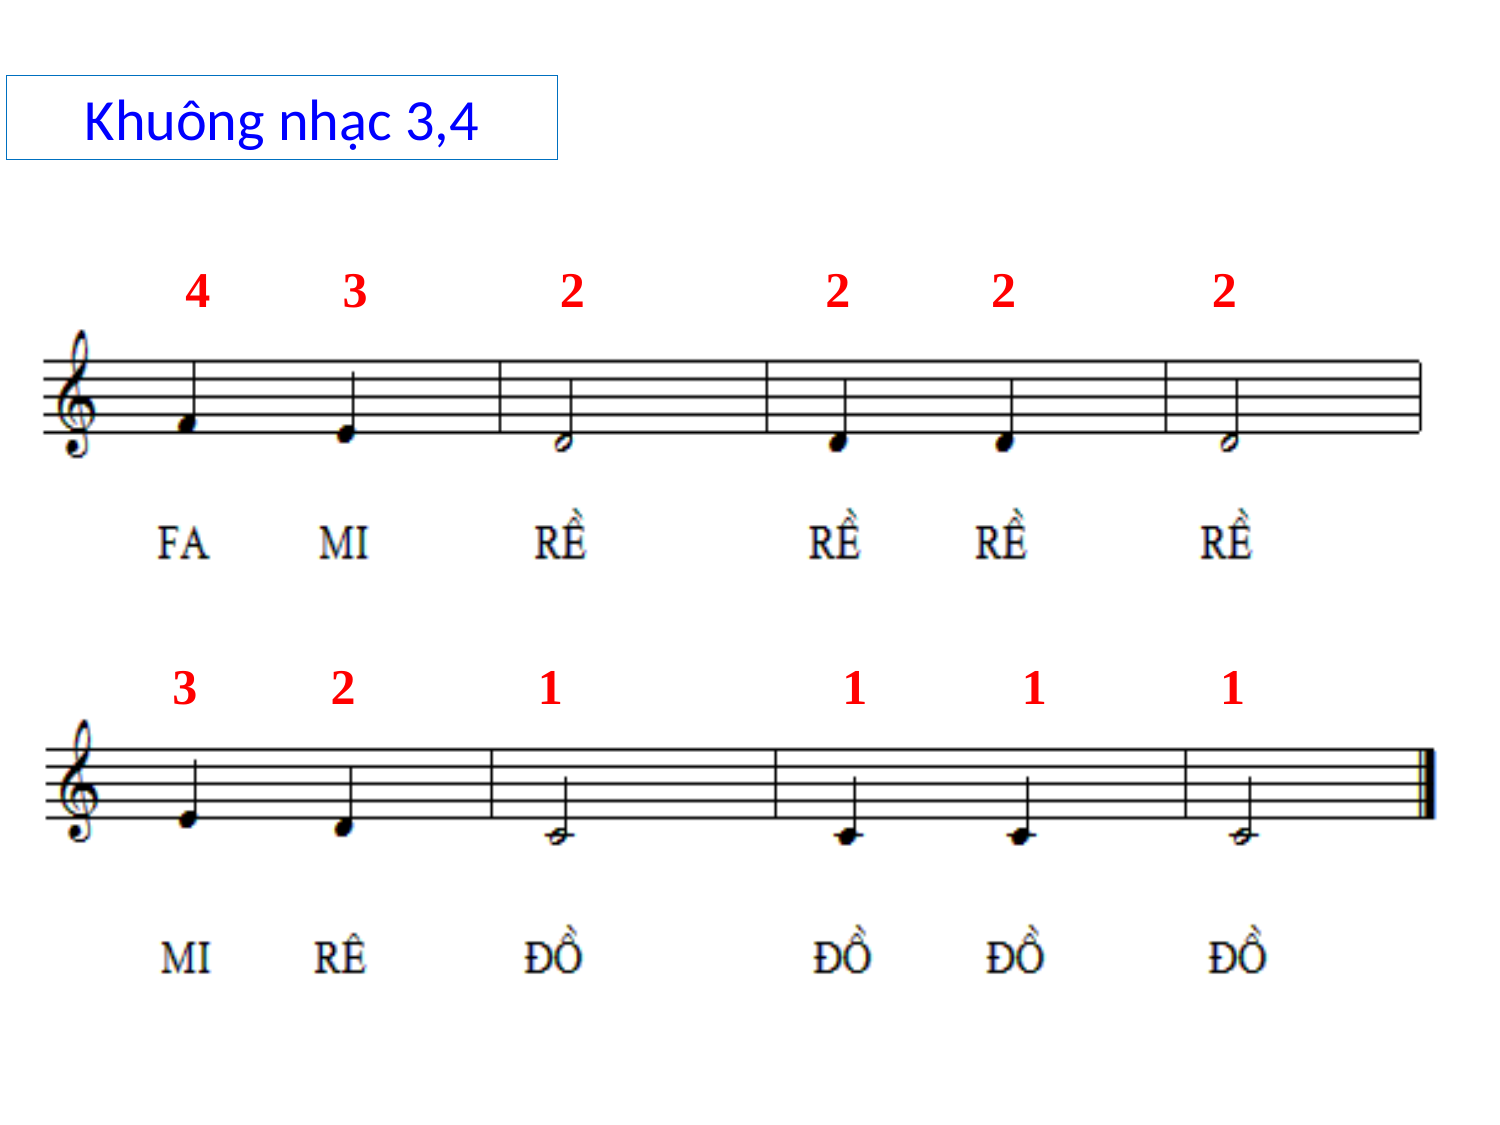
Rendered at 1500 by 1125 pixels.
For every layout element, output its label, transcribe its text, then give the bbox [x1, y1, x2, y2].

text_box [31, 249, 1457, 647]
text_box Khuông nhạc 3,4 [6, 75, 558, 160]
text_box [33, 646, 1472, 1019]
